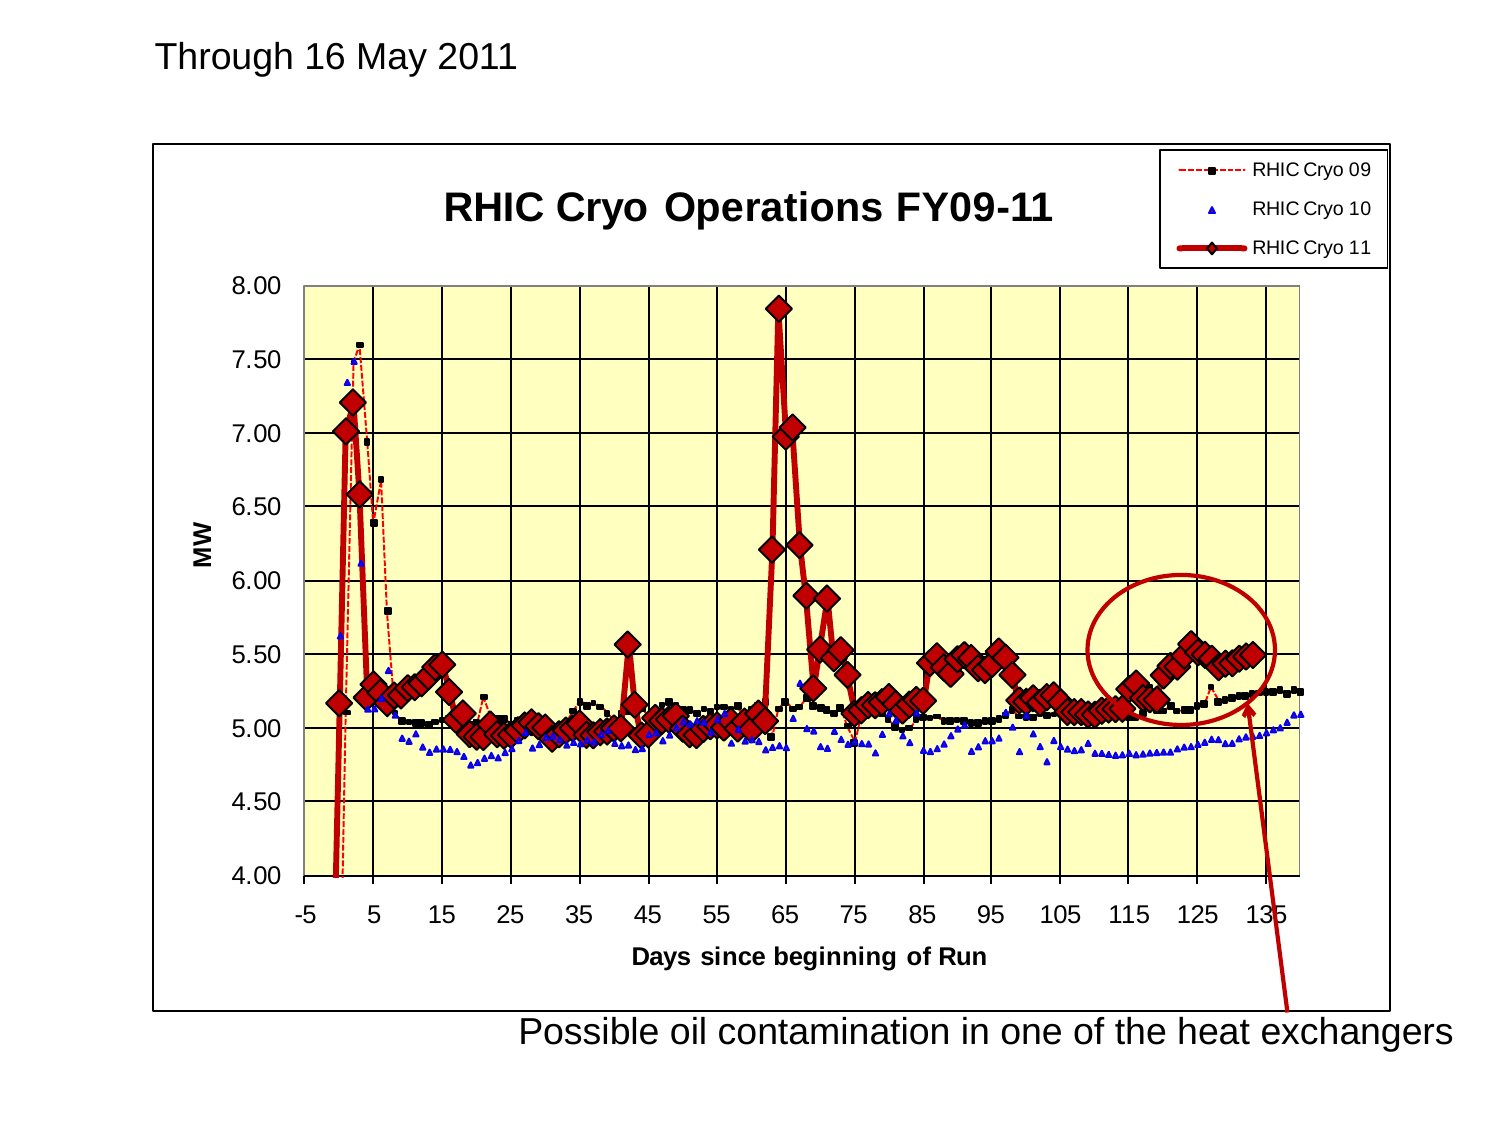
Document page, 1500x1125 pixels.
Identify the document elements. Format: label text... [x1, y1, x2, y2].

text_box Possible oil contamination in one of the heat exchangers [503, 999, 1470, 1060]
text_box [1112, 837, 1423, 879]
picture [149, 140, 1392, 1013]
text_box Through 16 May 2011 [139, 24, 533, 85]
